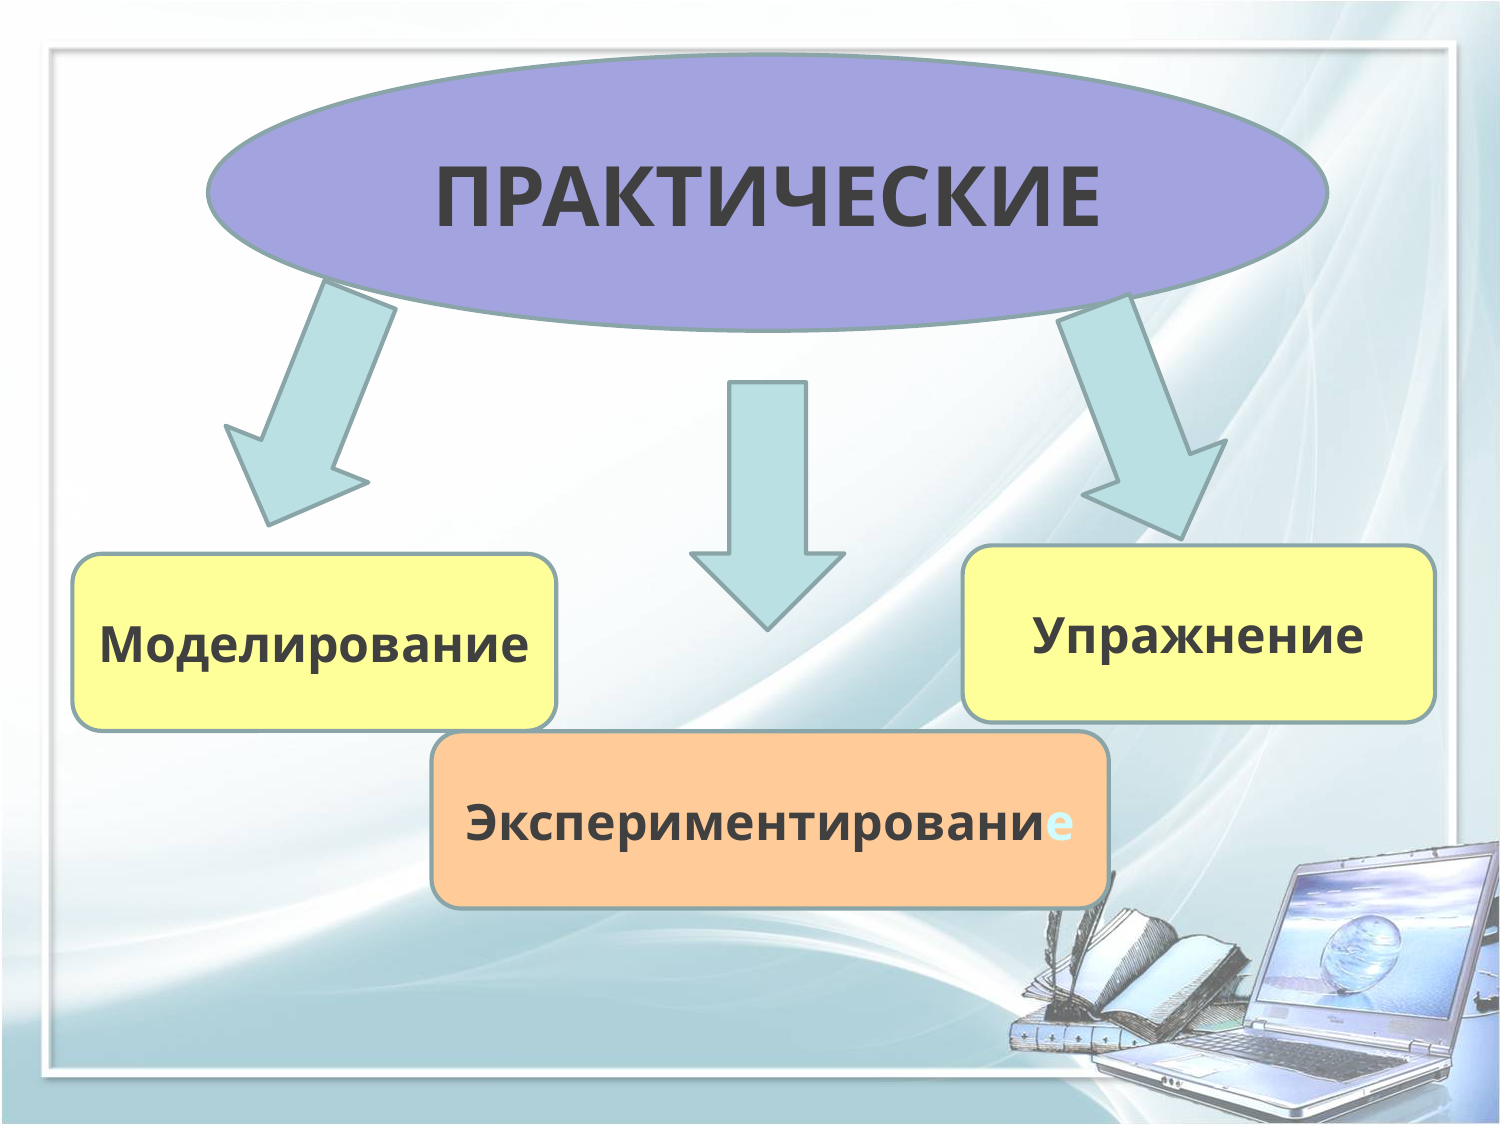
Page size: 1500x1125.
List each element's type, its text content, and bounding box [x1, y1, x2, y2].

text_box Моделирование [70, 551, 559, 734]
picture [0, 0, 1500, 1125]
text_box Экспериментирование [429, 729, 1111, 911]
text_box [688, 380, 847, 633]
text_box [1055, 291, 1228, 542]
text_box [223, 278, 398, 528]
text_box практические [205, 52, 1330, 333]
text_box Упражнение [960, 543, 1438, 725]
